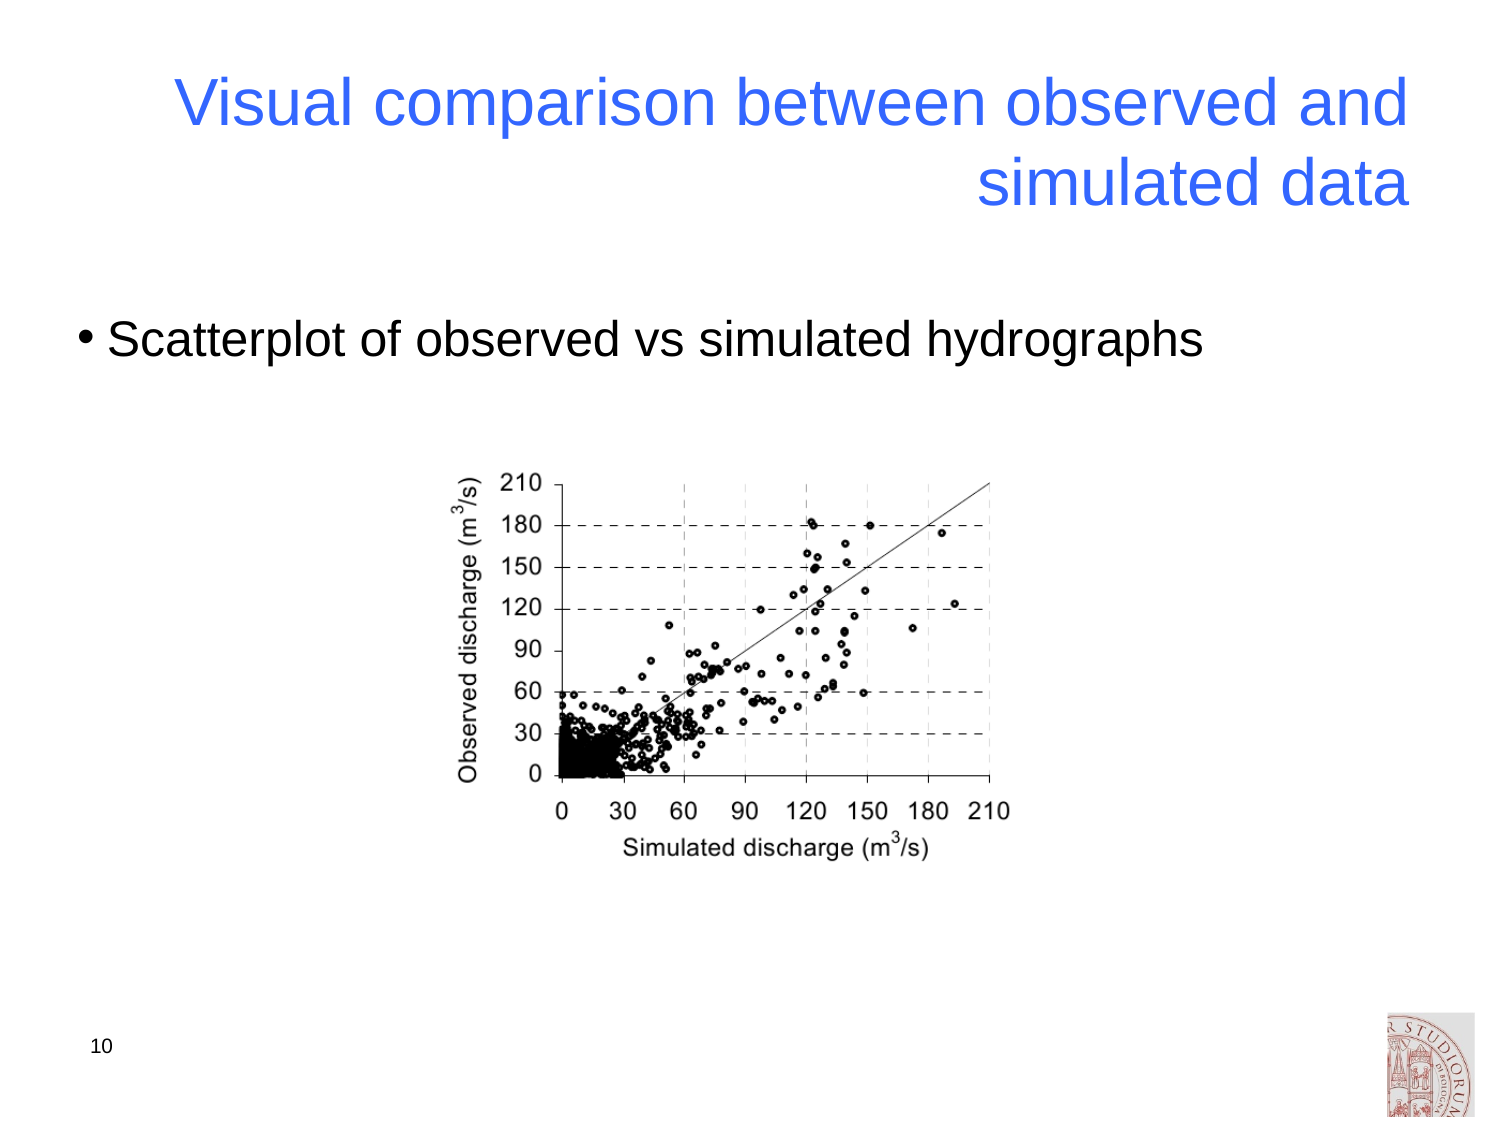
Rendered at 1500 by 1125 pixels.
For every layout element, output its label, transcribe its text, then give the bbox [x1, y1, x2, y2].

picture [428, 436, 1051, 888]
picture [1387, 1012, 1475, 1117]
text_box Scatterplot of observed vs simulated hydrographs [62, 299, 1461, 374]
slide_number 10 [74, 1024, 426, 1104]
title Visual comparison between observed and simulated data [74, 44, 1426, 233]
